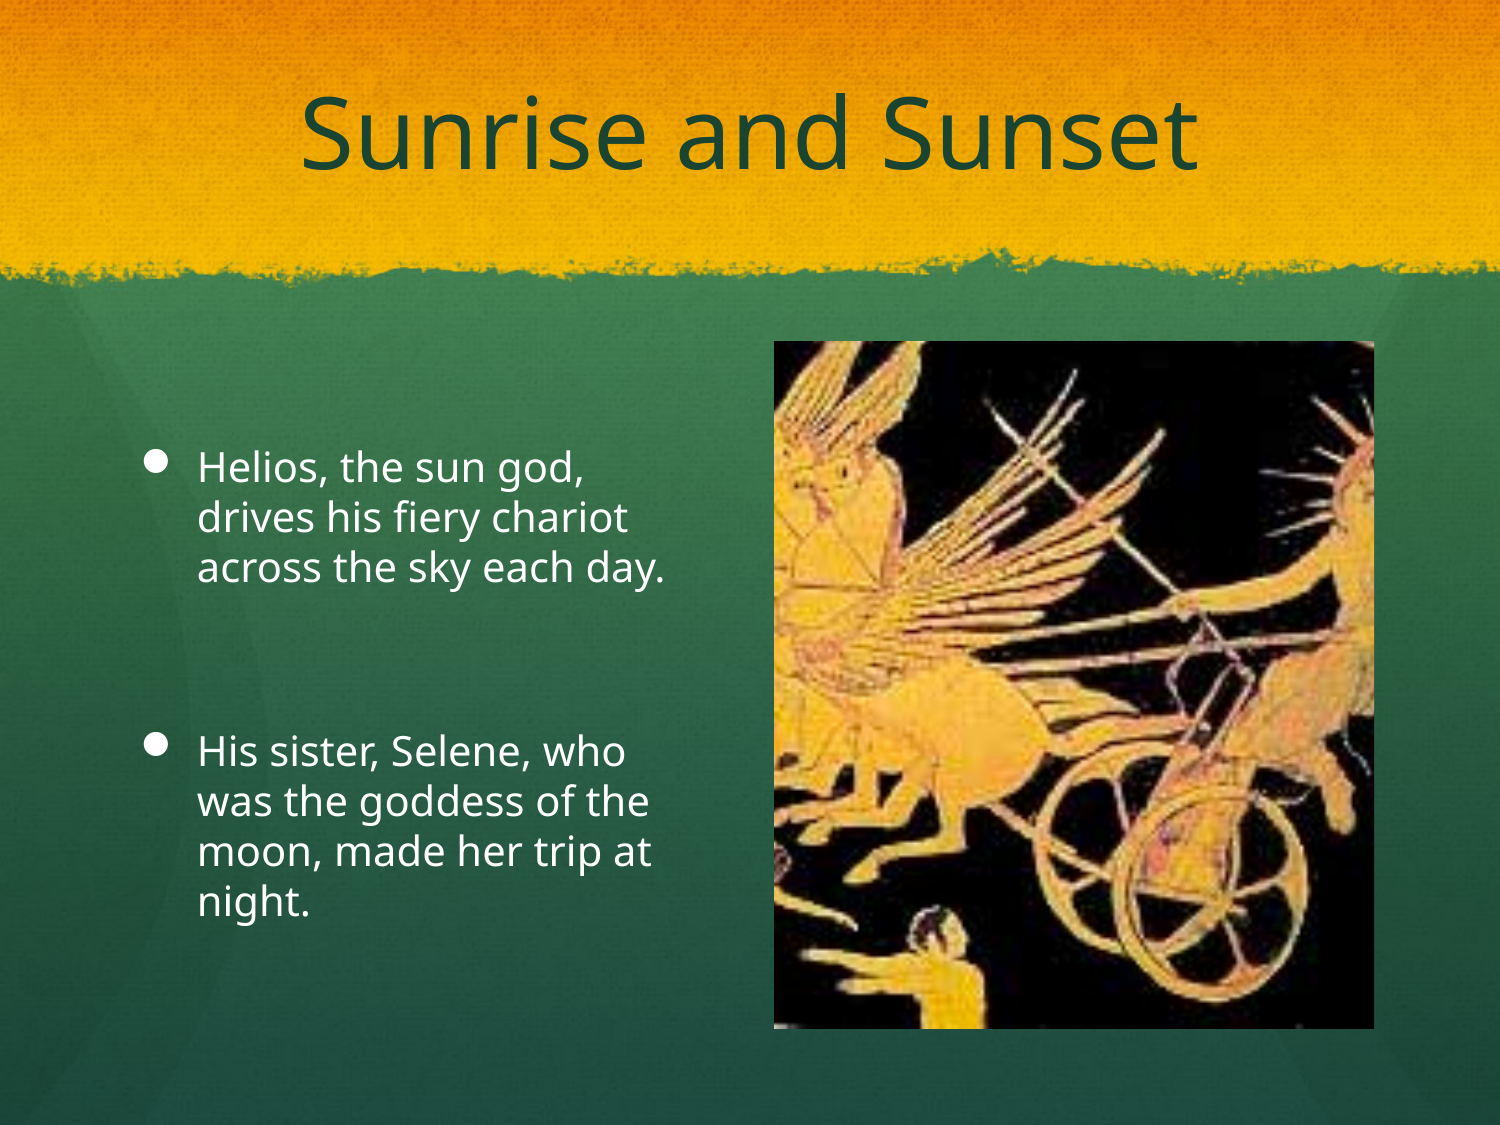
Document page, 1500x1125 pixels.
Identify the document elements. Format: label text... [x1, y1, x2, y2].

picture [0, 0, 1500, 1125]
list Helios, the sun god, drives his fiery chariot across the sky each day. His sister, Selene, who was the goddess of the moon, made her trip at night. [125, 341, 726, 1029]
title Sunrise and Sunset [125, 13, 1375, 246]
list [773, 341, 1375, 1029]
